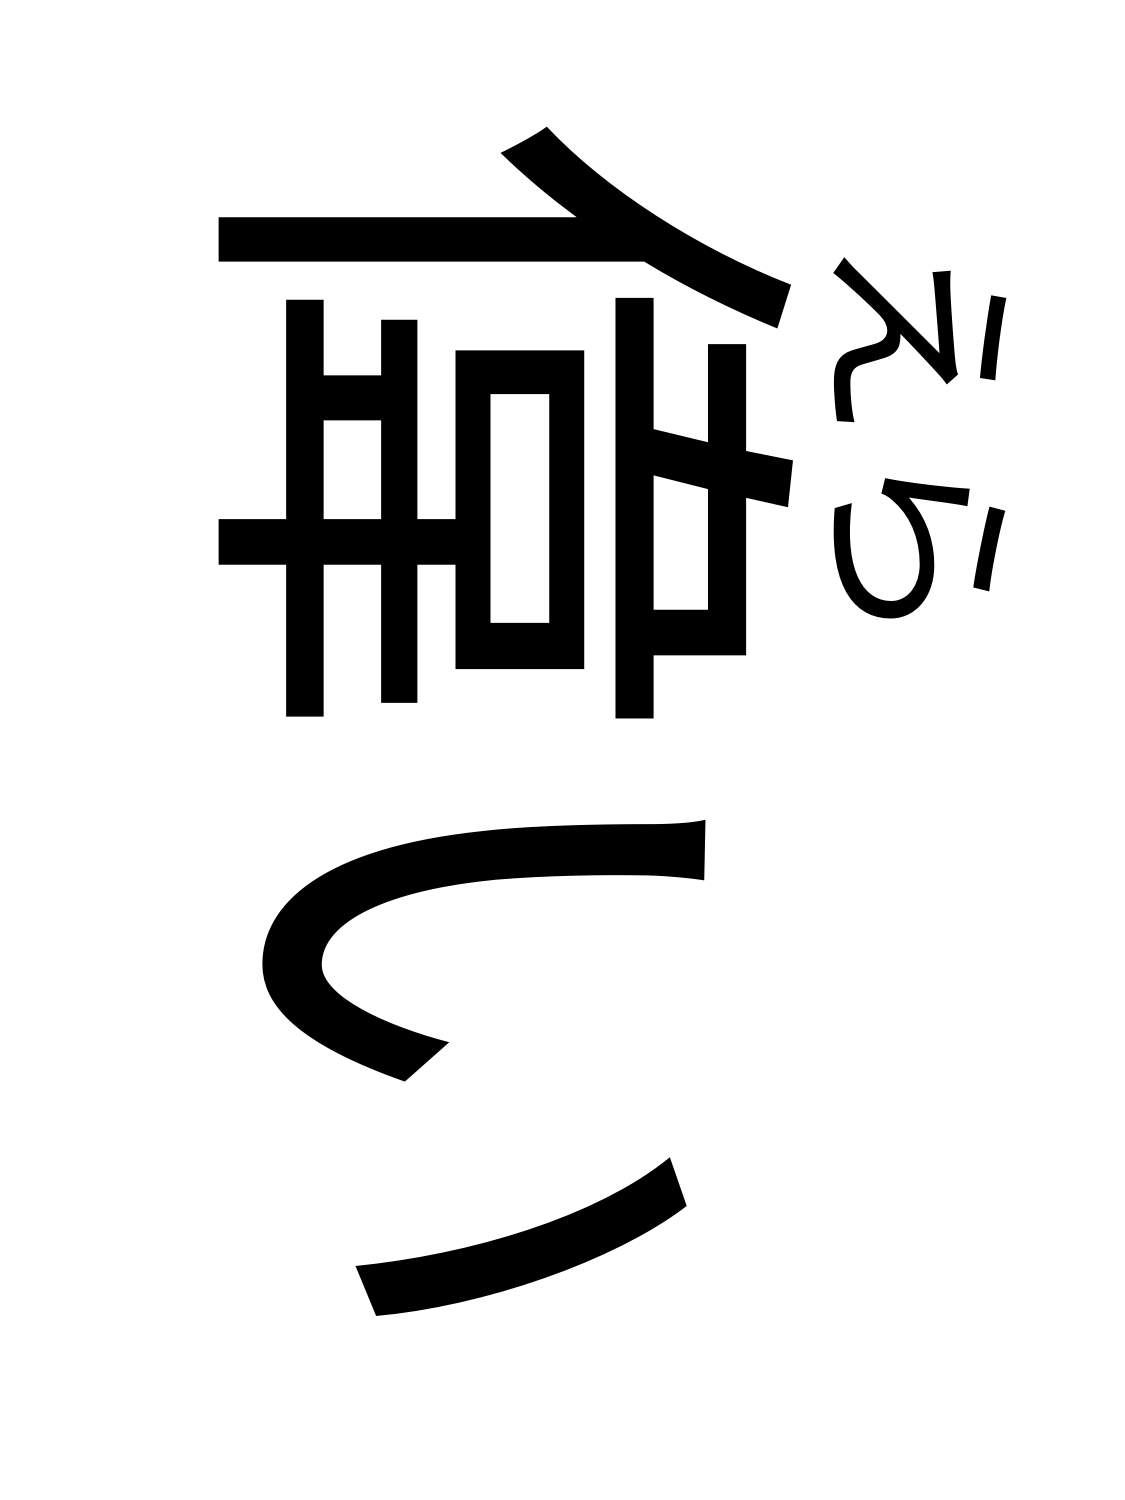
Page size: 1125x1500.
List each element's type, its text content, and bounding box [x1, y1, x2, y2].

text_box 偉い [135, 116, 894, 1384]
text_box えら [775, 218, 1058, 1384]
